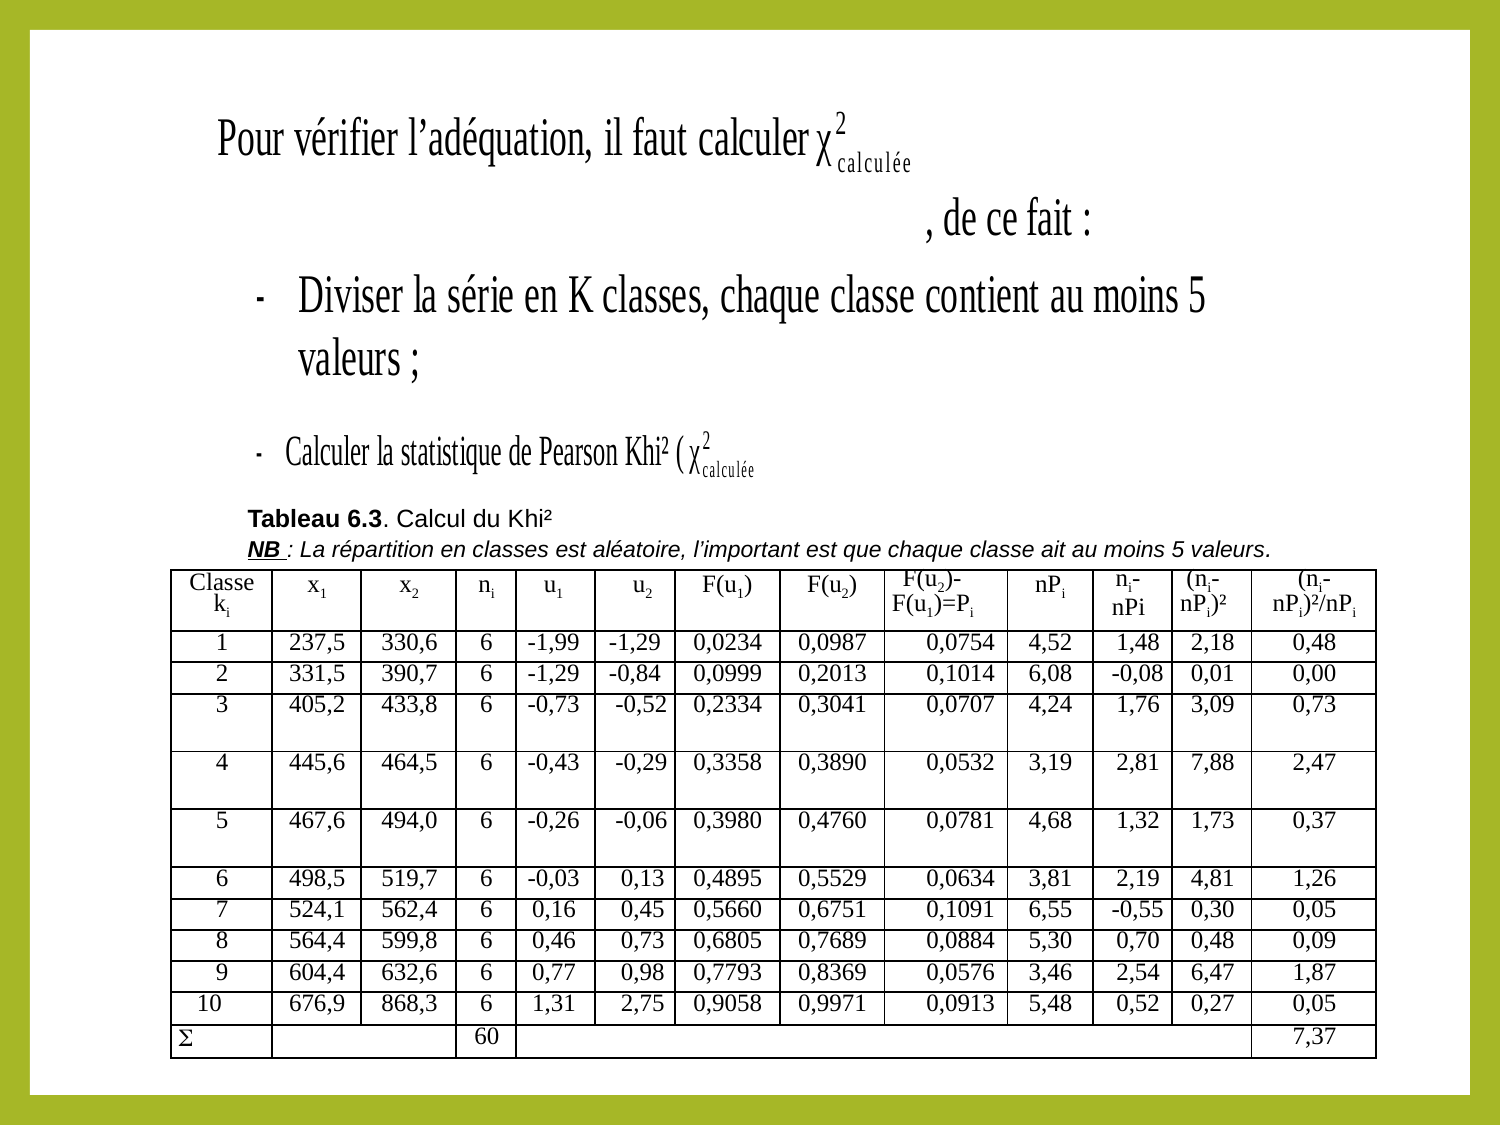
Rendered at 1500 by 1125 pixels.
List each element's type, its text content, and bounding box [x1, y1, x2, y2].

table_cell -1,29 [517, 663, 594, 693]
table_cell 0,00 [1252, 663, 1375, 693]
table_header (ni- nPi)² [1173, 571, 1251, 630]
table_cell 2,18 [1173, 632, 1251, 661]
table_cell 467,6 [273, 810, 360, 866]
table_cell 0,4760 [781, 810, 884, 866]
table_cell 2,47 [1252, 752, 1375, 808]
table_cell 0,73 [596, 931, 674, 960]
table_cell 464,5 [362, 752, 455, 808]
table_cell 6,55 [1008, 900, 1092, 929]
table_cell 676,9 [273, 993, 360, 1024]
picture [170, 420, 1091, 528]
table_cell 0,52 [1094, 993, 1171, 1024]
table_cell 0,3358 [676, 752, 779, 808]
table_cell 9 [172, 962, 271, 991]
table_cell 599,8 [362, 931, 455, 960]
table_cell 0,6805 [676, 931, 779, 960]
table_cell 0,30 [1173, 900, 1251, 929]
table_header u2 [596, 571, 674, 630]
table_cell -1,99 [517, 632, 594, 661]
table_cell 0,1091 [885, 900, 1007, 929]
table_cell 6 [457, 810, 515, 866]
table_cell 0,0754 [885, 632, 1007, 661]
table_cell 0,0576 [885, 962, 1007, 991]
table_cell 0,48 [1173, 931, 1251, 960]
table_cell 60 [457, 1026, 515, 1057]
table_cell 0,2334 [676, 695, 779, 751]
table_cell 1,26 [1252, 868, 1375, 898]
table_cell 0,3041 [781, 695, 884, 751]
table_cell 6 [457, 663, 515, 693]
table_cell 433,8 [362, 695, 455, 751]
table_cell 0,8369 [781, 962, 884, 991]
table_cell 0,0987 [781, 632, 884, 661]
table_cell 0,7689 [781, 931, 884, 960]
table_cell 564,4 [273, 931, 360, 960]
table_cell 0,48 [1252, 632, 1375, 661]
text_box [24, 24, 1500, 100]
table_cell 390,7 [362, 663, 455, 693]
table_cell 0,0781 [885, 810, 1007, 866]
table_cell 405,2 [273, 695, 360, 751]
table_cell 0,27 [1173, 993, 1251, 1024]
table_header F(u1) [676, 571, 779, 630]
table_cell 519,7 [362, 868, 455, 898]
table_header Classe ki [172, 571, 271, 630]
table_header F(u2) [781, 571, 884, 630]
table_cell 0,0913 [885, 993, 1007, 1024]
table_cell 0,16 [517, 900, 594, 929]
table_cell -0,43 [517, 752, 594, 808]
table_header F(u2)- F(u1)=Pi [885, 571, 1007, 630]
table_cell 0,37 [1252, 810, 1375, 866]
table_cell -0,73 [517, 695, 594, 751]
table_cell 0,9058 [676, 993, 779, 1024]
table_cell 2,54 [1094, 962, 1171, 991]
table_cell 3,19 [1008, 752, 1092, 808]
table_header x2 [362, 571, 455, 630]
table_cell 5 [172, 810, 271, 866]
table_cell 0,05 [1252, 993, 1375, 1024]
table_cell 868,3 [362, 993, 455, 1024]
table_cell 0,98 [596, 962, 674, 991]
table_cell 2,19 [1094, 868, 1171, 898]
table_cell 6 [457, 752, 515, 808]
table_cell 0,73 [1252, 695, 1375, 751]
table_cell 632,6 [362, 962, 455, 991]
table_cell [273, 1026, 455, 1057]
table_cell 0,0234 [676, 632, 779, 661]
table_cell 5,30 [1008, 931, 1092, 960]
table_cell 6 [457, 993, 515, 1024]
table_header ni- nPi [1094, 571, 1171, 630]
table_cell 3,81 [1008, 868, 1092, 898]
table_cell 2,81 [1094, 752, 1171, 808]
table_cell 524,1 [273, 900, 360, 929]
table_cell 0,7793 [676, 962, 779, 991]
table_cell 237,5 [273, 632, 360, 661]
picture [135, 98, 1448, 391]
table_cell 6 [172, 868, 271, 898]
text_box Tableau 6.3. Calcul du Khi² NB : La répartition en classes est aléatoire, l’important est que chaque classe ait au moins 5 valeurs. [232, 494, 1288, 570]
table_cell 0,13 [596, 868, 674, 898]
table_cell 5,48 [1008, 993, 1092, 1024]
table_cell 0,3890 [781, 752, 884, 808]
table_cell S [172, 1026, 271, 1057]
table_cell 1,87 [1252, 962, 1375, 991]
table_cell 604,4 [273, 962, 360, 991]
table_cell -0,55 [1094, 900, 1171, 929]
table_cell 0,0999 [676, 663, 779, 693]
table_cell 6,47 [1173, 962, 1251, 991]
table_cell 6 [457, 900, 515, 929]
table_cell 0,0884 [885, 931, 1007, 960]
table_cell 6,08 [1008, 663, 1092, 693]
table_cell 2 [172, 663, 271, 693]
table_cell 1,76 [1094, 695, 1171, 751]
table_cell 0,0532 [885, 752, 1007, 808]
table_cell 494,0 [362, 810, 455, 866]
table_cell 0,2013 [781, 663, 884, 693]
table_cell 4,68 [1008, 810, 1092, 866]
table_cell 0,0634 [885, 868, 1007, 898]
table_header nPi [1008, 571, 1092, 630]
table_cell 0,9971 [781, 993, 884, 1024]
table_cell 0,70 [1094, 931, 1171, 960]
table_cell 7,88 [1173, 752, 1251, 808]
table_cell 1,73 [1173, 810, 1251, 866]
table_cell 1,31 [517, 993, 594, 1024]
table_cell 3,46 [1008, 962, 1092, 991]
table_cell -1,29 [596, 632, 674, 661]
table_cell -0,52 [596, 695, 674, 751]
table_header (ni- nPi)²/nPi [1252, 571, 1375, 630]
table_cell 7,37 [1252, 1026, 1375, 1057]
table_cell -0,26 [517, 810, 594, 866]
table_cell 6 [457, 962, 515, 991]
table_cell 562,4 [362, 900, 455, 929]
table_cell 0,3980 [676, 810, 779, 866]
table_cell 6 [457, 868, 515, 898]
table_cell 0,01 [1173, 663, 1251, 693]
table_cell 0,5660 [676, 900, 779, 929]
table_cell 7 [172, 900, 271, 929]
table_cell 4,52 [1008, 632, 1092, 661]
table_cell 6 [457, 931, 515, 960]
table_header u1 [517, 571, 594, 630]
table_cell 1,32 [1094, 810, 1171, 866]
table_cell 330,6 [362, 632, 455, 661]
table_cell 4,24 [1008, 695, 1092, 751]
table_cell -0,84 [596, 663, 674, 693]
table_cell -0,03 [517, 868, 594, 898]
table_cell 4 [172, 752, 271, 808]
table_cell 1 [172, 632, 271, 661]
table_cell 0,6751 [781, 900, 884, 929]
table_header x1 [273, 571, 360, 630]
table_cell 10 [172, 993, 271, 1024]
table_cell 0,05 [1252, 900, 1375, 929]
table_cell 6 [457, 632, 515, 661]
table_cell -0,29 [596, 752, 674, 808]
table_cell 445,6 [273, 752, 360, 808]
table_cell 331,5 [273, 663, 360, 693]
table_cell 498,5 [273, 868, 360, 898]
table_cell 0,77 [517, 962, 594, 991]
table_cell [517, 1026, 1251, 1057]
table_cell 8 [172, 931, 271, 960]
table_cell -0,08 [1094, 663, 1171, 693]
table_cell 1,48 [1094, 632, 1171, 661]
table_cell -0,06 [596, 810, 674, 866]
table_cell 3,09 [1173, 695, 1251, 751]
table_cell 0,46 [517, 931, 594, 960]
table_header ni [457, 571, 515, 630]
table_cell 0,4895 [676, 868, 779, 898]
table_cell 0,09 [1252, 931, 1375, 960]
table_cell 0,1014 [885, 663, 1007, 693]
table_cell 0,45 [596, 900, 674, 929]
table_cell 4,81 [1173, 868, 1251, 898]
table_cell 2,75 [596, 993, 674, 1024]
table_cell 0,5529 [781, 868, 884, 898]
table_cell 0,0707 [885, 695, 1007, 751]
table_cell 3 [172, 695, 271, 751]
table_cell 6 [457, 695, 515, 751]
